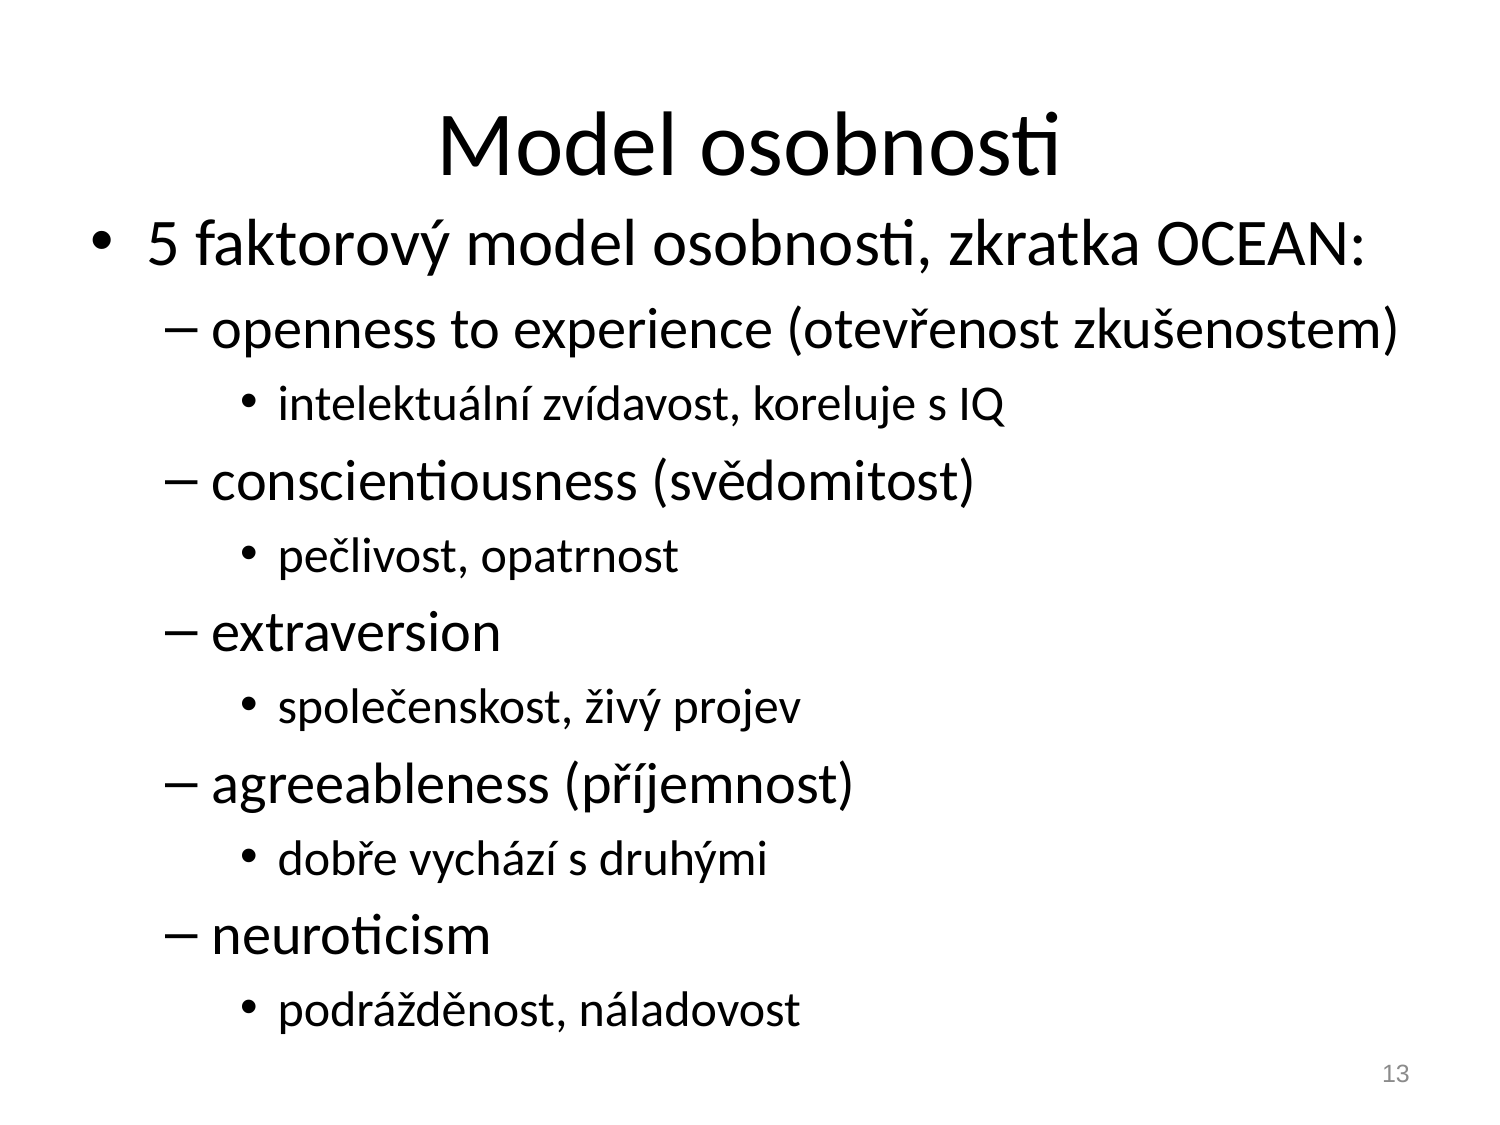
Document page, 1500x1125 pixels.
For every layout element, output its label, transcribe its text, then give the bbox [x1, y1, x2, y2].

slide_number 13 [1074, 1042, 1425, 1103]
title Model osobnosti [75, 45, 1425, 191]
list 5 faktorový model osobnosti, zkratka OCEAN: openness to experience (otevřenost zkušenostem) intelektuální zvídavost, koreluje s IQ conscientiousness (svědomitost) pečlivost, opatrnost extraversion společenskost, živý projev agreeableness (příjemnost) dobře vychází s druhými neuroticism podrážděnost, náladovost [75, 191, 1425, 1103]
